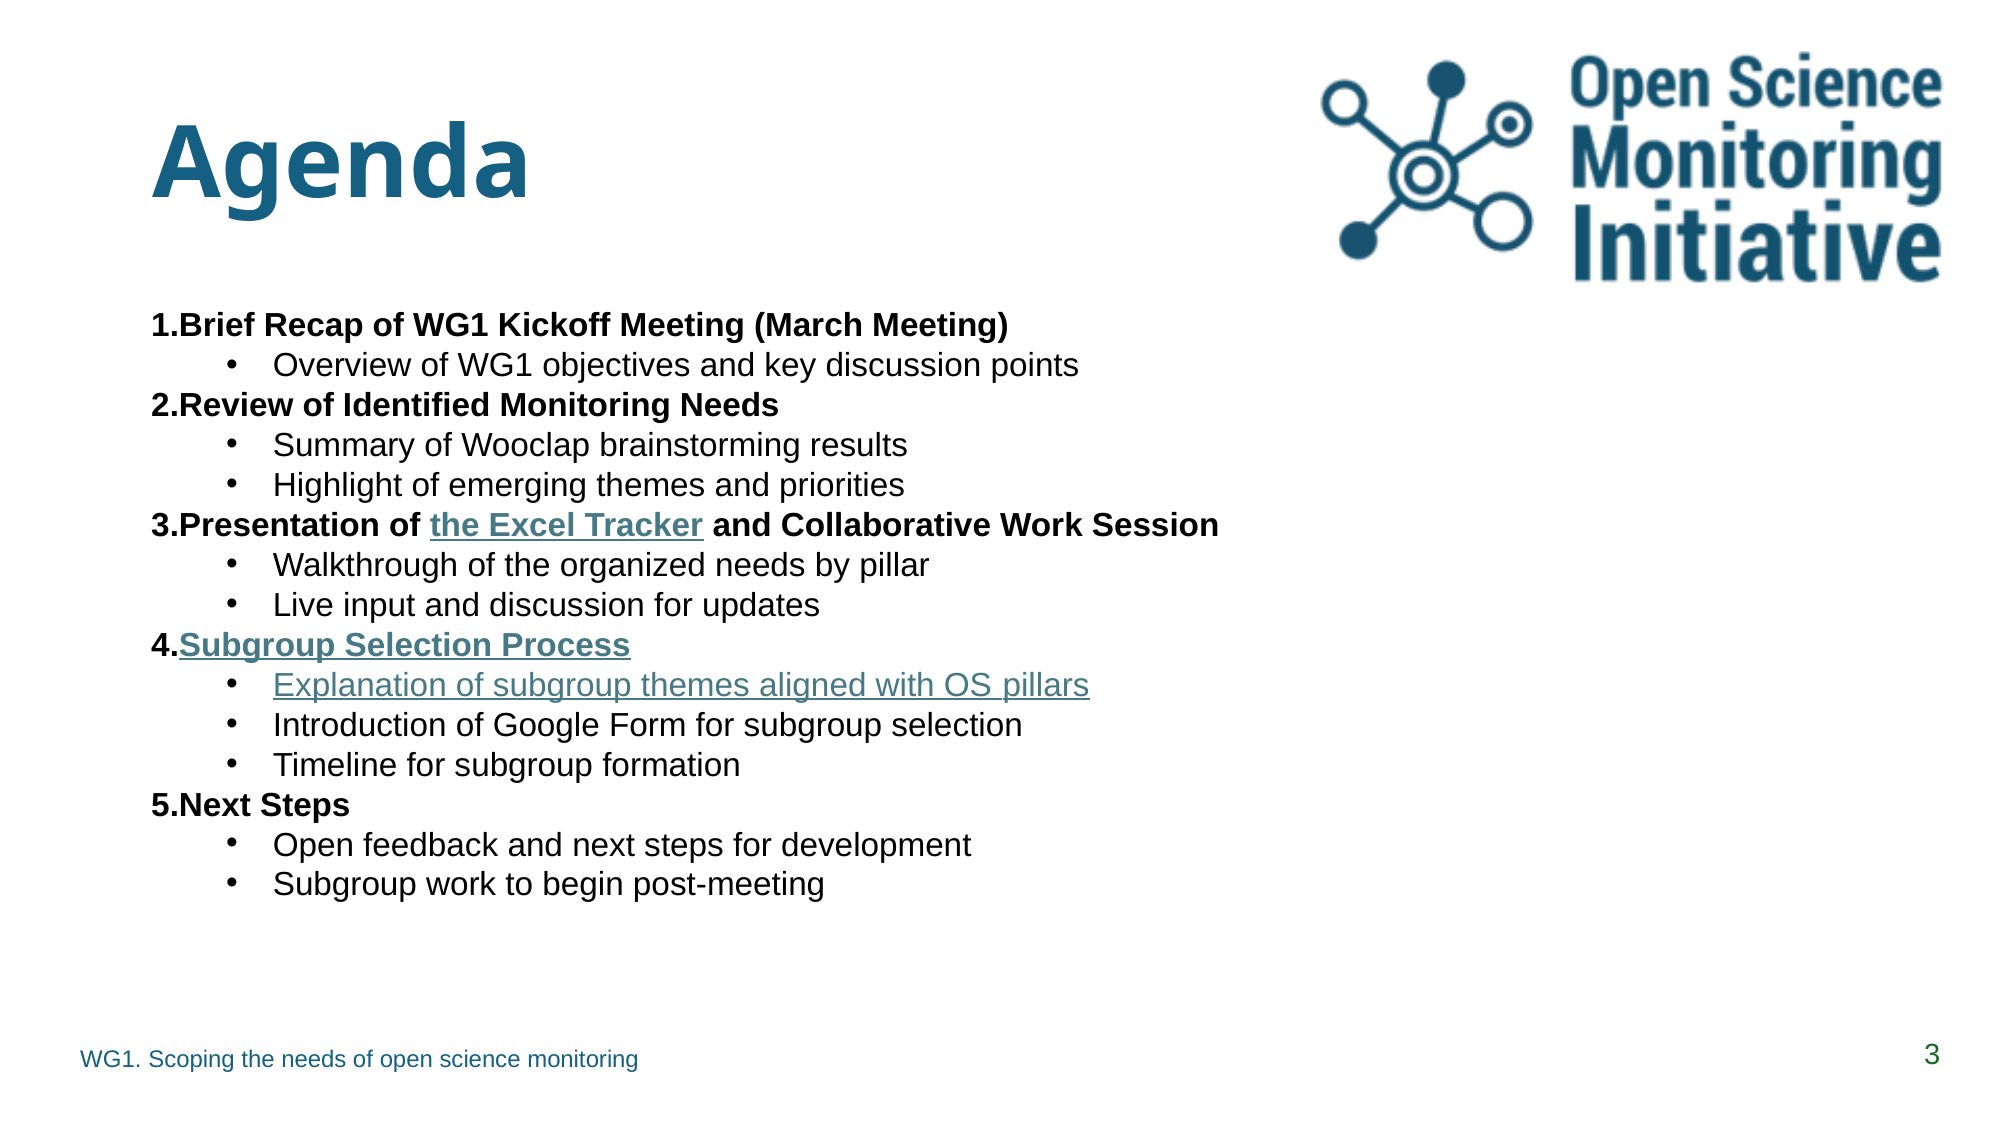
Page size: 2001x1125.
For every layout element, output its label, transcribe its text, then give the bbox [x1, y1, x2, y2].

text_box Brief Recap of WG1 Kickoff Meeting (March Meeting) Overview of WG1 objectives and key discussion points Review of Identified Monitoring Needs Summary of Wooclap brainstorming results Highlight of emerging themes and priorities Presentation of the Excel Tracker and Collaborative Work Session Walkthrough of the organized needs by pillar Live input and discussion for updates Subgroup Selection Process Explanation of subgroup themes aligned with OS pillars Introduction of Google Form for subgroup selection Timeline for subgroup formation Next Steps Open feedback and next steps for development Subgroup work to begin post-meeting [131, 253, 1857, 953]
picture [1313, 46, 1956, 291]
list 3 [1702, 1019, 1956, 1091]
title Agenda [137, 23, 1863, 227]
list WG1. Scoping the needs of open science monitoring​ [80, 726, 776, 1125]
